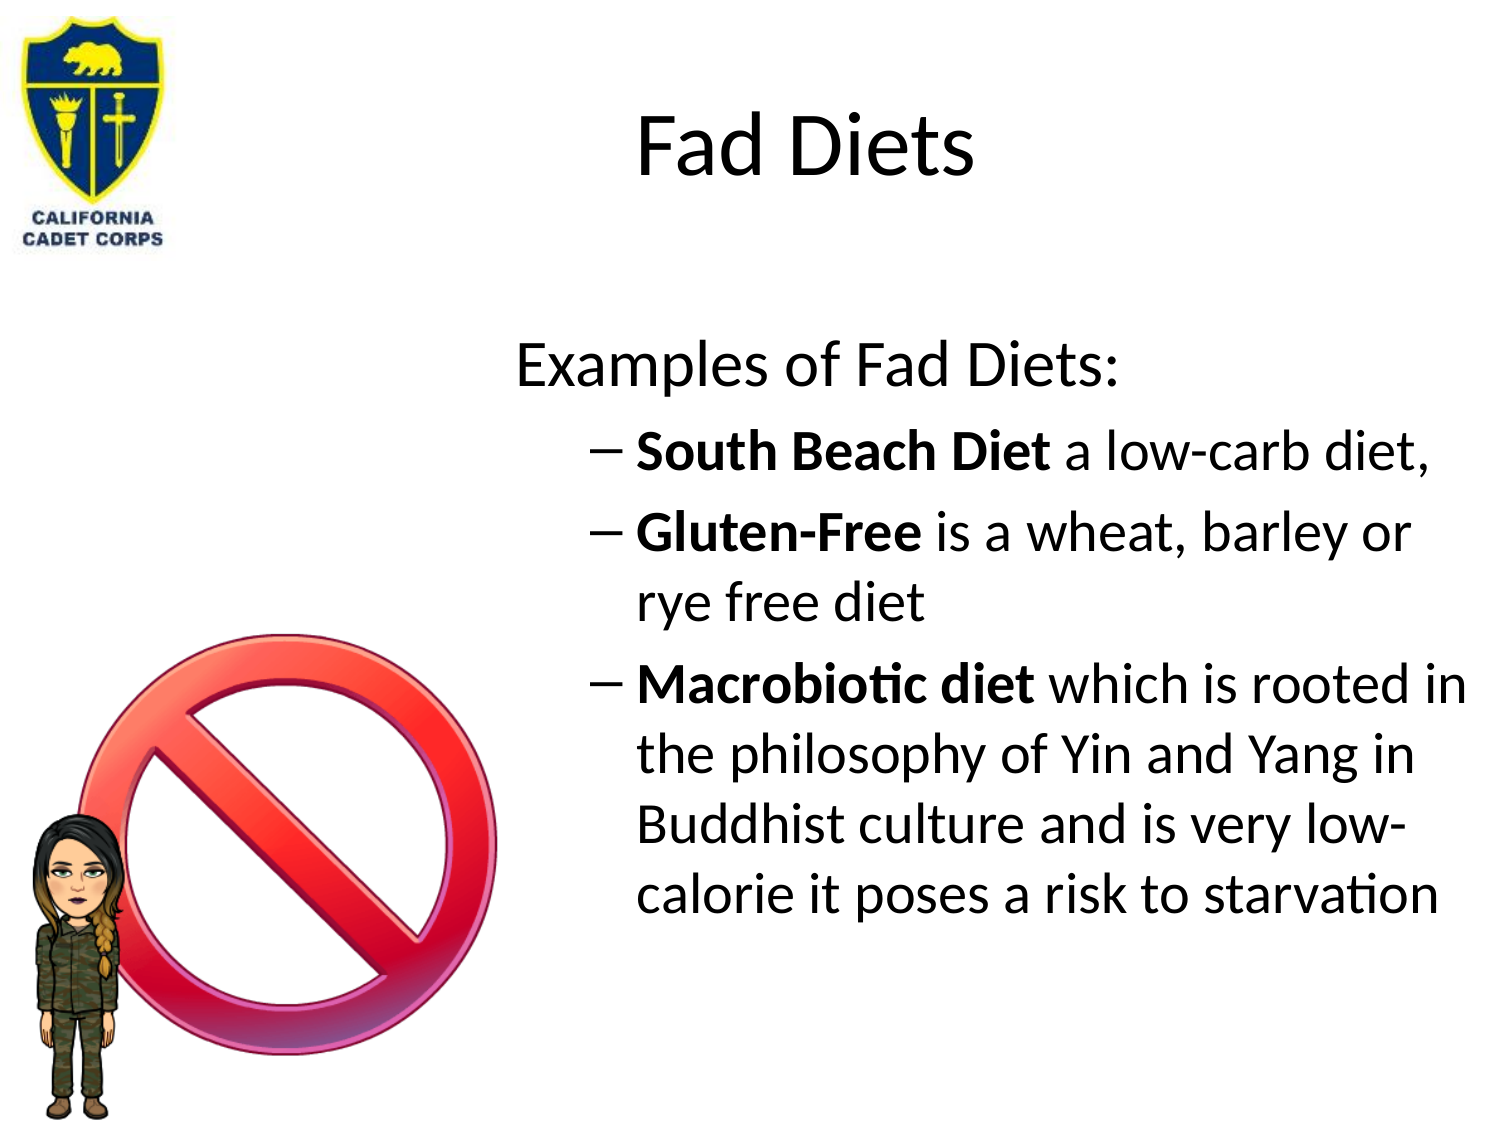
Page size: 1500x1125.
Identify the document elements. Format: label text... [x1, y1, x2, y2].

picture [4, 624, 505, 1125]
picture [0, 16, 186, 261]
list Examples of Fad Diets: South Beach Diet a low-carb diet, Gluten-Free is a wheat, barley or rye free diet Macrobiotic diet which is rooted in the philosophy of Yin and Yang in Buddhist culture and is very low-calorie it poses a risk to starvation [500, 312, 1500, 1008]
title Fad Diets [162, 45, 1450, 233]
